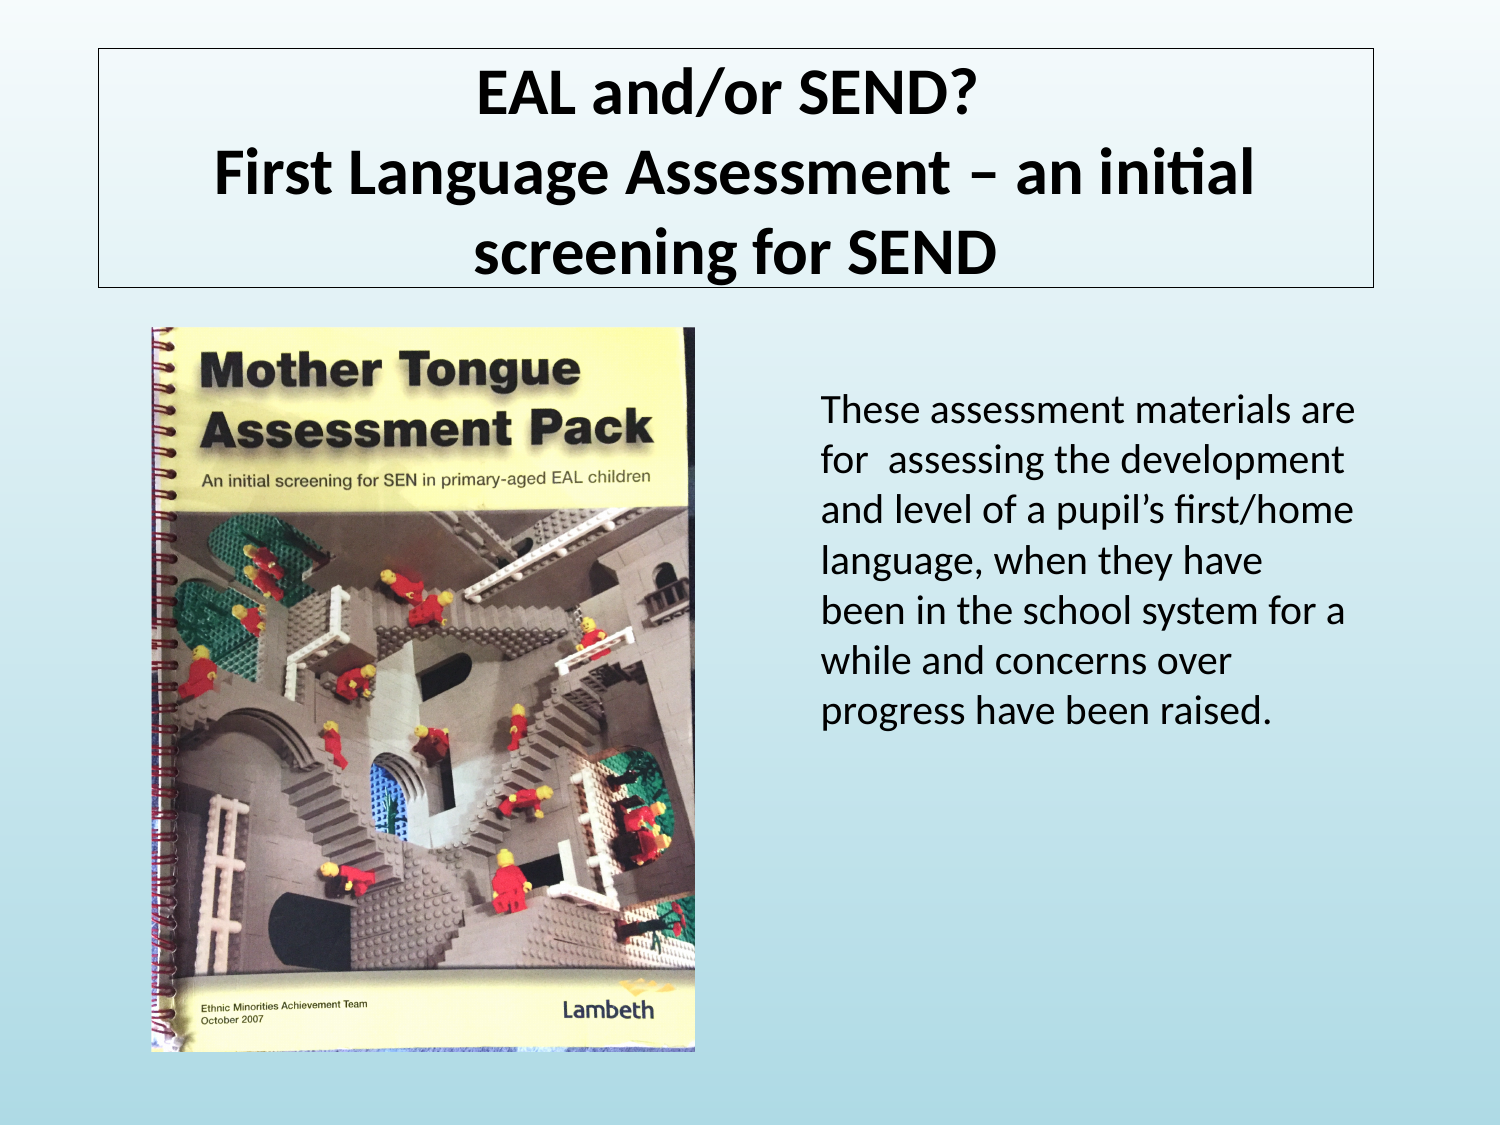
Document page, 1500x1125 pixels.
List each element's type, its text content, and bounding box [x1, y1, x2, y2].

title EAL and/or SEND? First Language Assessment – an initial screening for SEND [98, 48, 1374, 288]
text_box These assessment materials are for assessing the development and level of a pupil’s first/home language, when they have been in the school system for a while and concerns over progress have been raised. [805, 374, 1373, 790]
picture [60, 328, 785, 1051]
